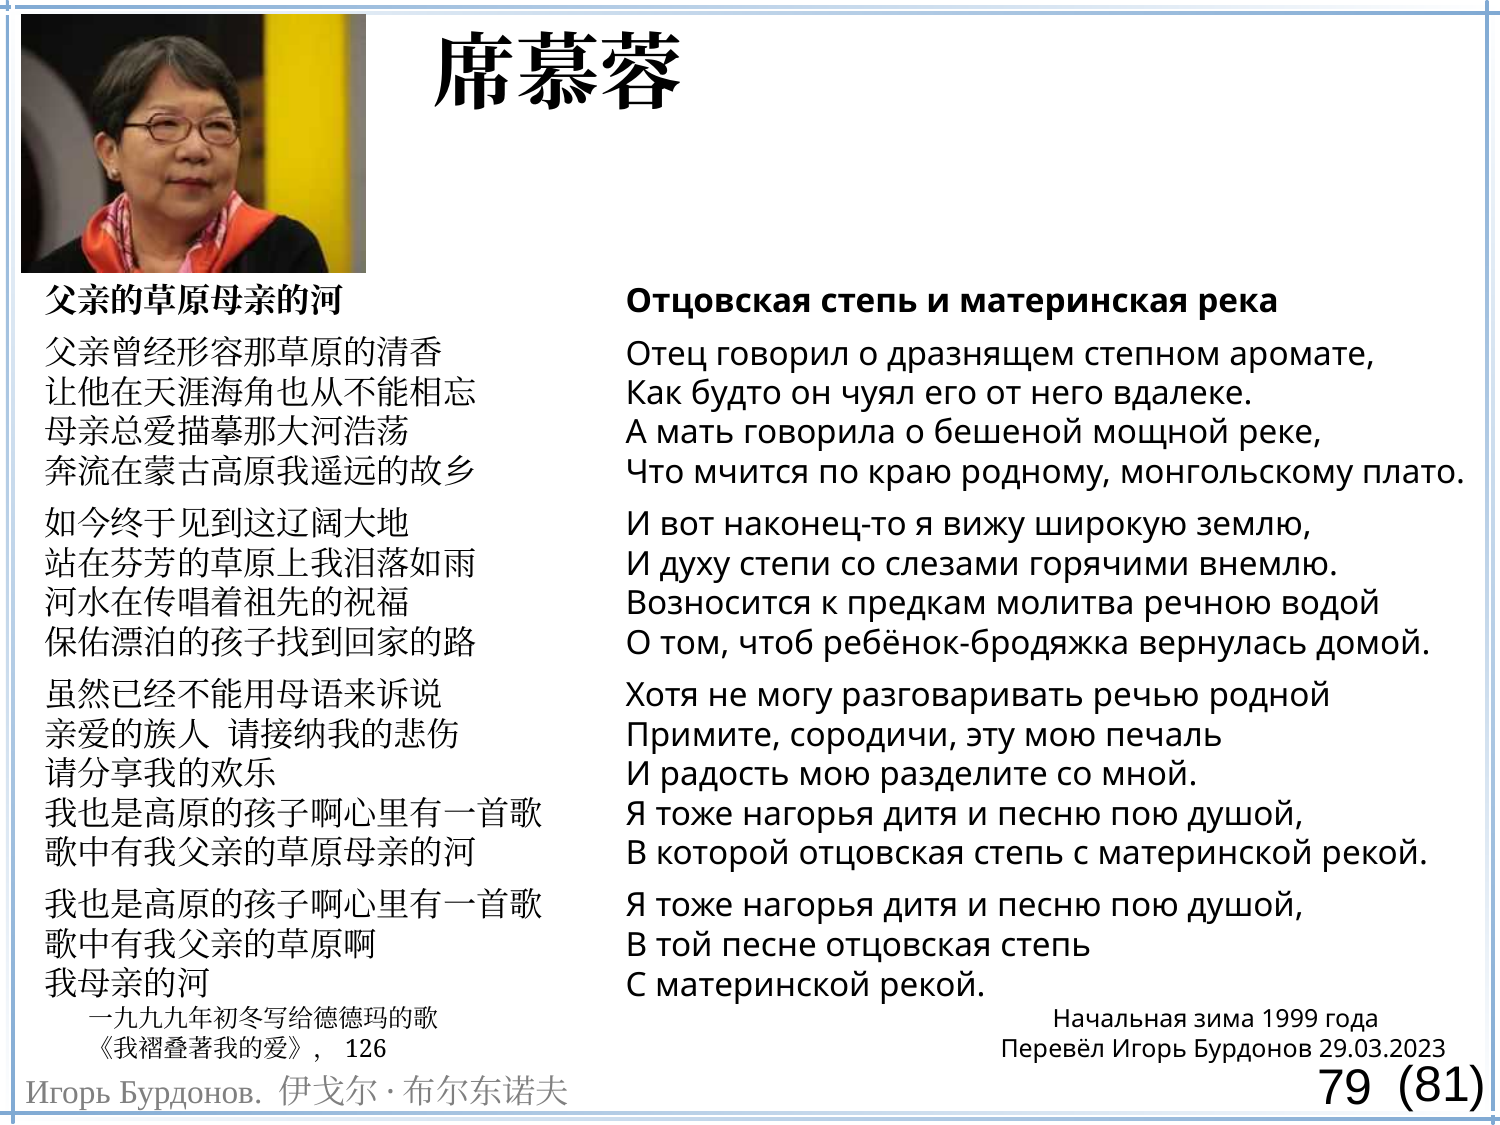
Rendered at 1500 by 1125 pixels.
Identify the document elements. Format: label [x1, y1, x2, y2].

picture [21, 14, 366, 274]
text_box [0, 0, 1500, 1125]
